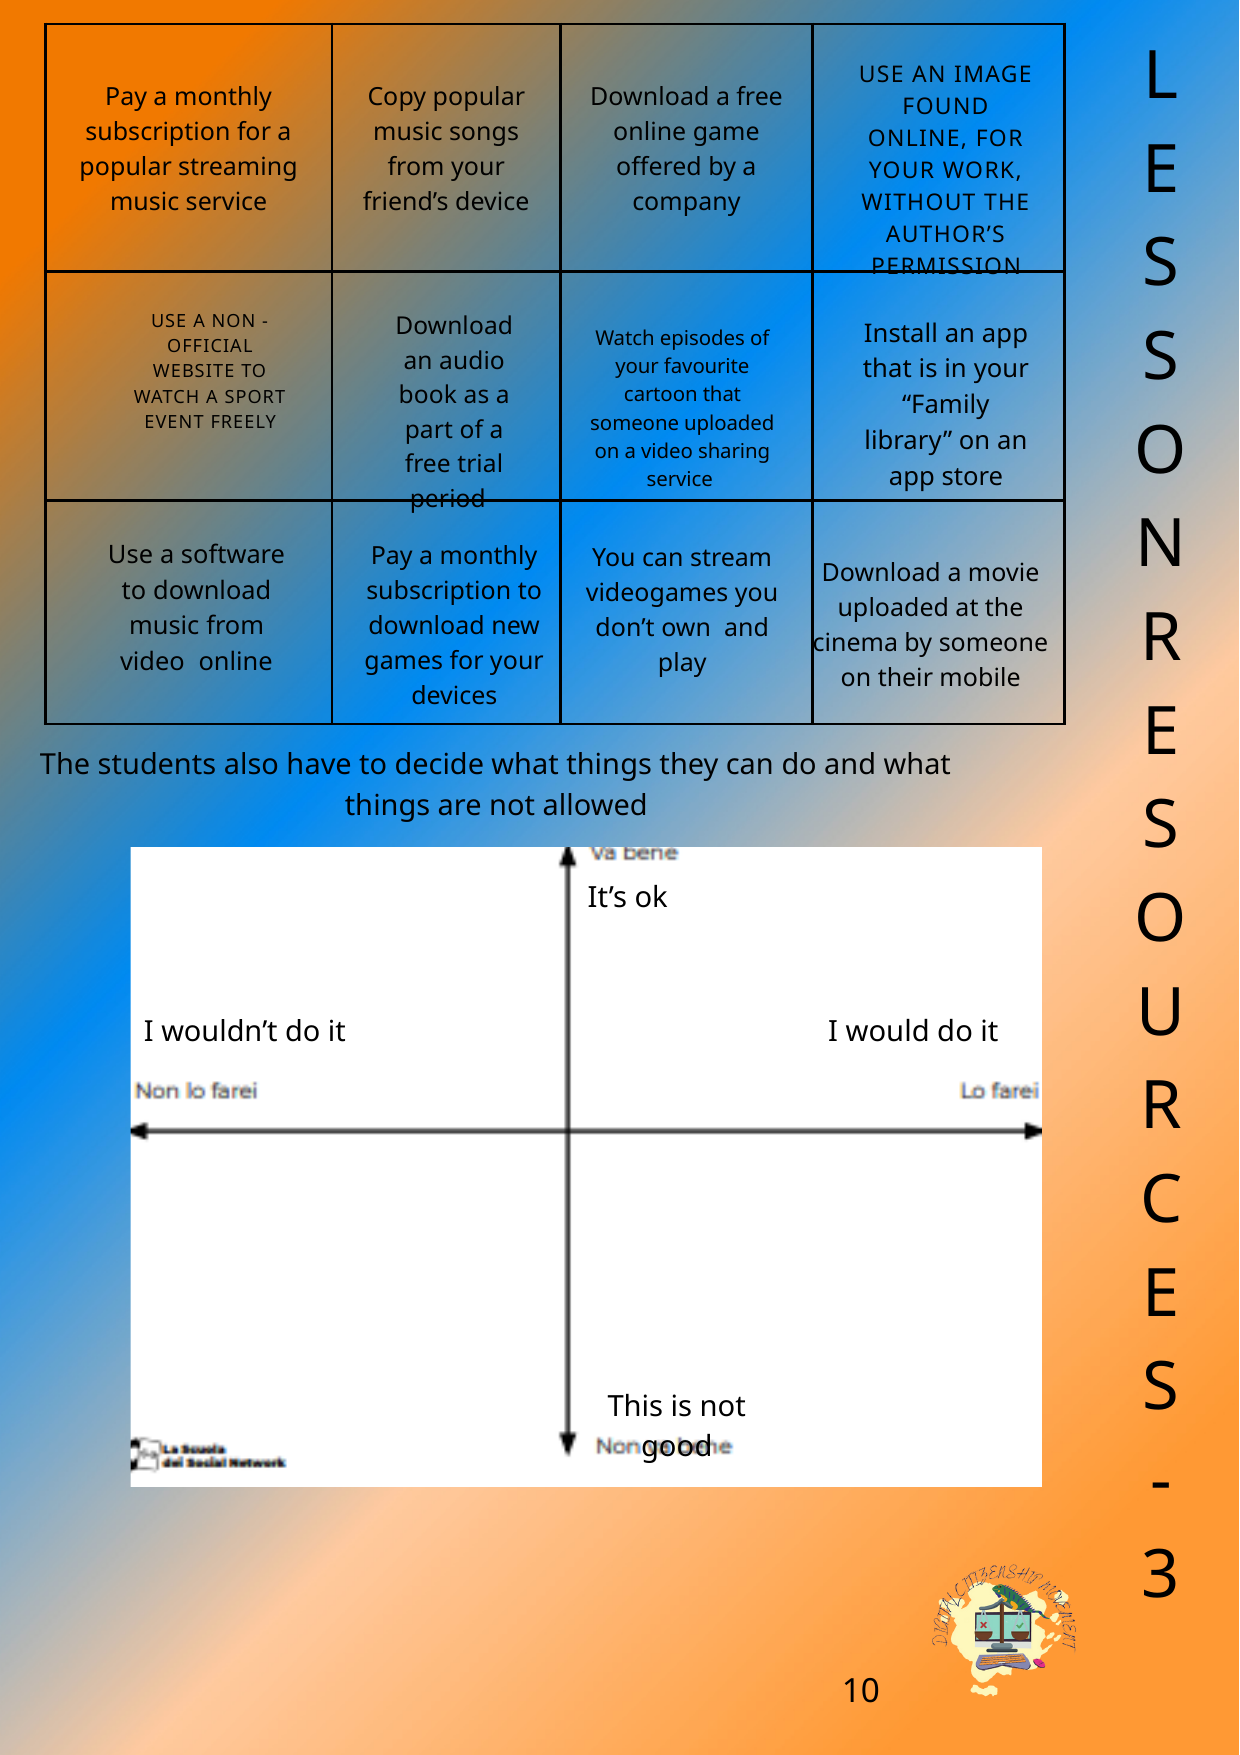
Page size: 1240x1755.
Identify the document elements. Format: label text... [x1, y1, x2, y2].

text_box Pay a monthly subscription to download new games for your devices [361, 534, 547, 710]
text_box Use a software to download music from video online [96, 533, 297, 676]
text_box You can stream videogames you don’t own and play [577, 536, 787, 677]
text_box Download a movie uploaded at the cinema by someone on their mobile [805, 551, 1057, 692]
table_cell [47, 273, 331, 499]
text_box Download an audio book as a part of a free trial period [379, 305, 530, 513]
table_header Pay a monthly subscription for a popular streaming music service [47, 25, 331, 270]
text_box [0, 0, 1240, 1755]
text_box I wouldn’t do it [143, 1006, 347, 1047]
table_cell [333, 273, 559, 499]
text_box It’s ok [585, 872, 671, 914]
text_box 10 [841, 1662, 880, 1710]
table_cell [47, 502, 331, 723]
table_cell [333, 502, 559, 723]
text_box Install an app that is in your “Family library” on an app store [860, 311, 1032, 491]
table_cell [814, 273, 1063, 499]
text_box [930, 1560, 1077, 1707]
table_header [814, 25, 1063, 270]
text_box I would do it [786, 1006, 1048, 1048]
text_box Watch episodes of your favourite cartoon that someone uploaded on a video sharing service [586, 320, 778, 491]
text_box The students also have to decide what things they can do and what things are not allowed [29, 739, 964, 821]
text_box [130, 847, 1042, 1487]
table_header Download a free online game offered by a company [562, 25, 811, 270]
table_cell [562, 273, 811, 499]
table_cell [562, 502, 811, 723]
text_box USE AN IMAGE FOUND ONLINE, FOR YOUR WORK, WITHOUT THE AUTHOR’S PERMISSION [850, 54, 1042, 280]
table_header Copy popular music songs from your friend’s device [333, 25, 559, 270]
text_box This is not good [573, 1380, 781, 1463]
text_box LESSON RESOURCE S - 3 [1129, 18, 1193, 1611]
text_box USE A NON - OFFICIAL WEBSITE TO WATCH A SPORT EVENT FREELY [123, 305, 297, 433]
table_cell [814, 502, 1063, 723]
